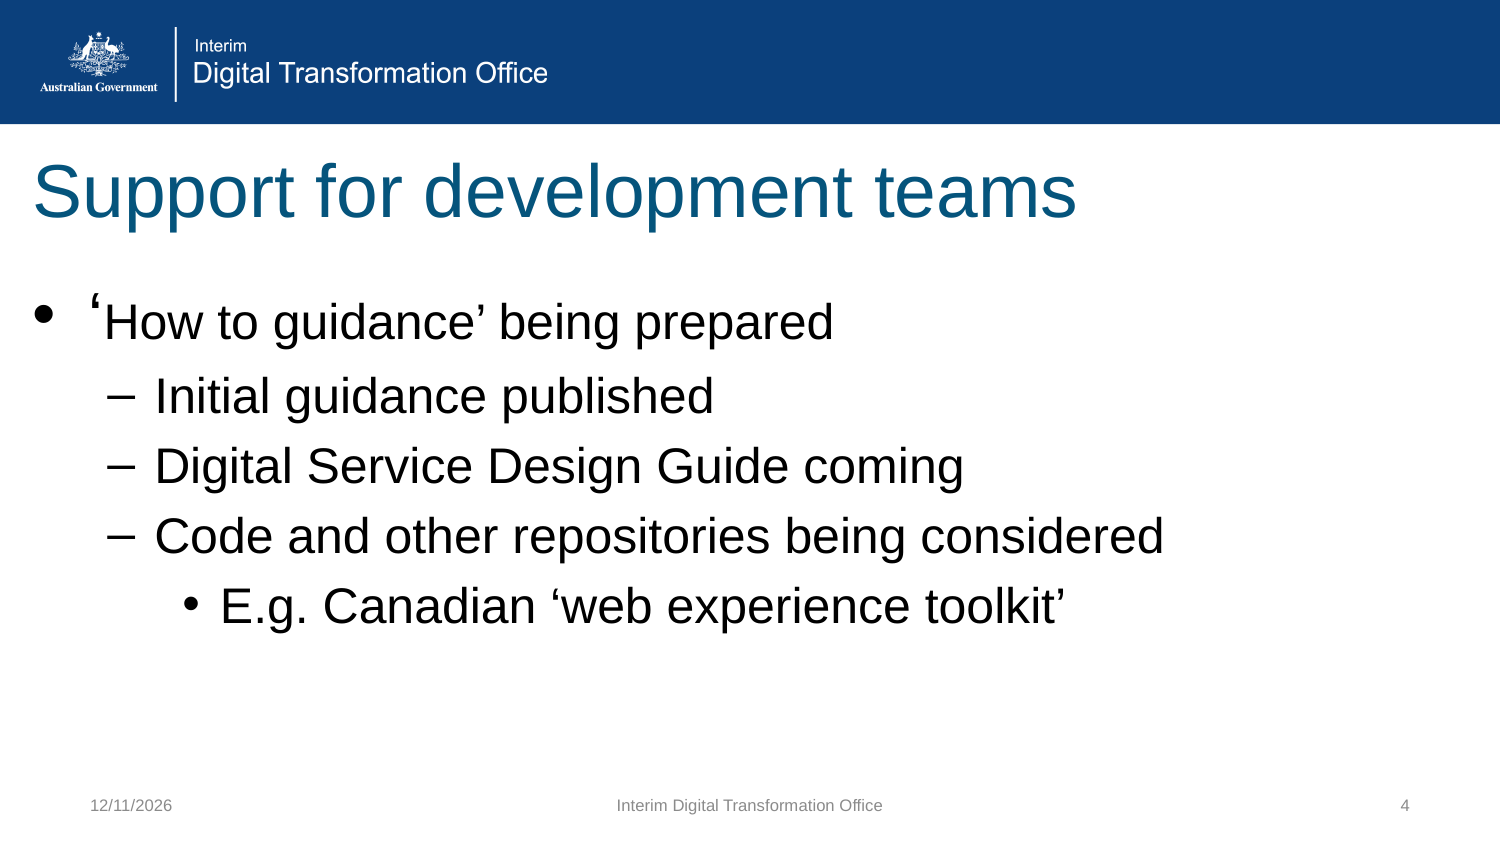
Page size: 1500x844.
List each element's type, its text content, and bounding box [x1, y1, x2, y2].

footer Interim Digital Transformation Office [512, 782, 988, 827]
title Support for development teams [17, 134, 1477, 265]
picture [40, 27, 547, 102]
list ‘How to guidance’ being prepared Initial guidance published Digital Service Design Guide coming Code and other repositories being considered E.g. Canadian ‘web experience toolkit’ [17, 265, 1477, 763]
slide_number 5 [1074, 782, 1425, 827]
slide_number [75, 782, 425, 827]
